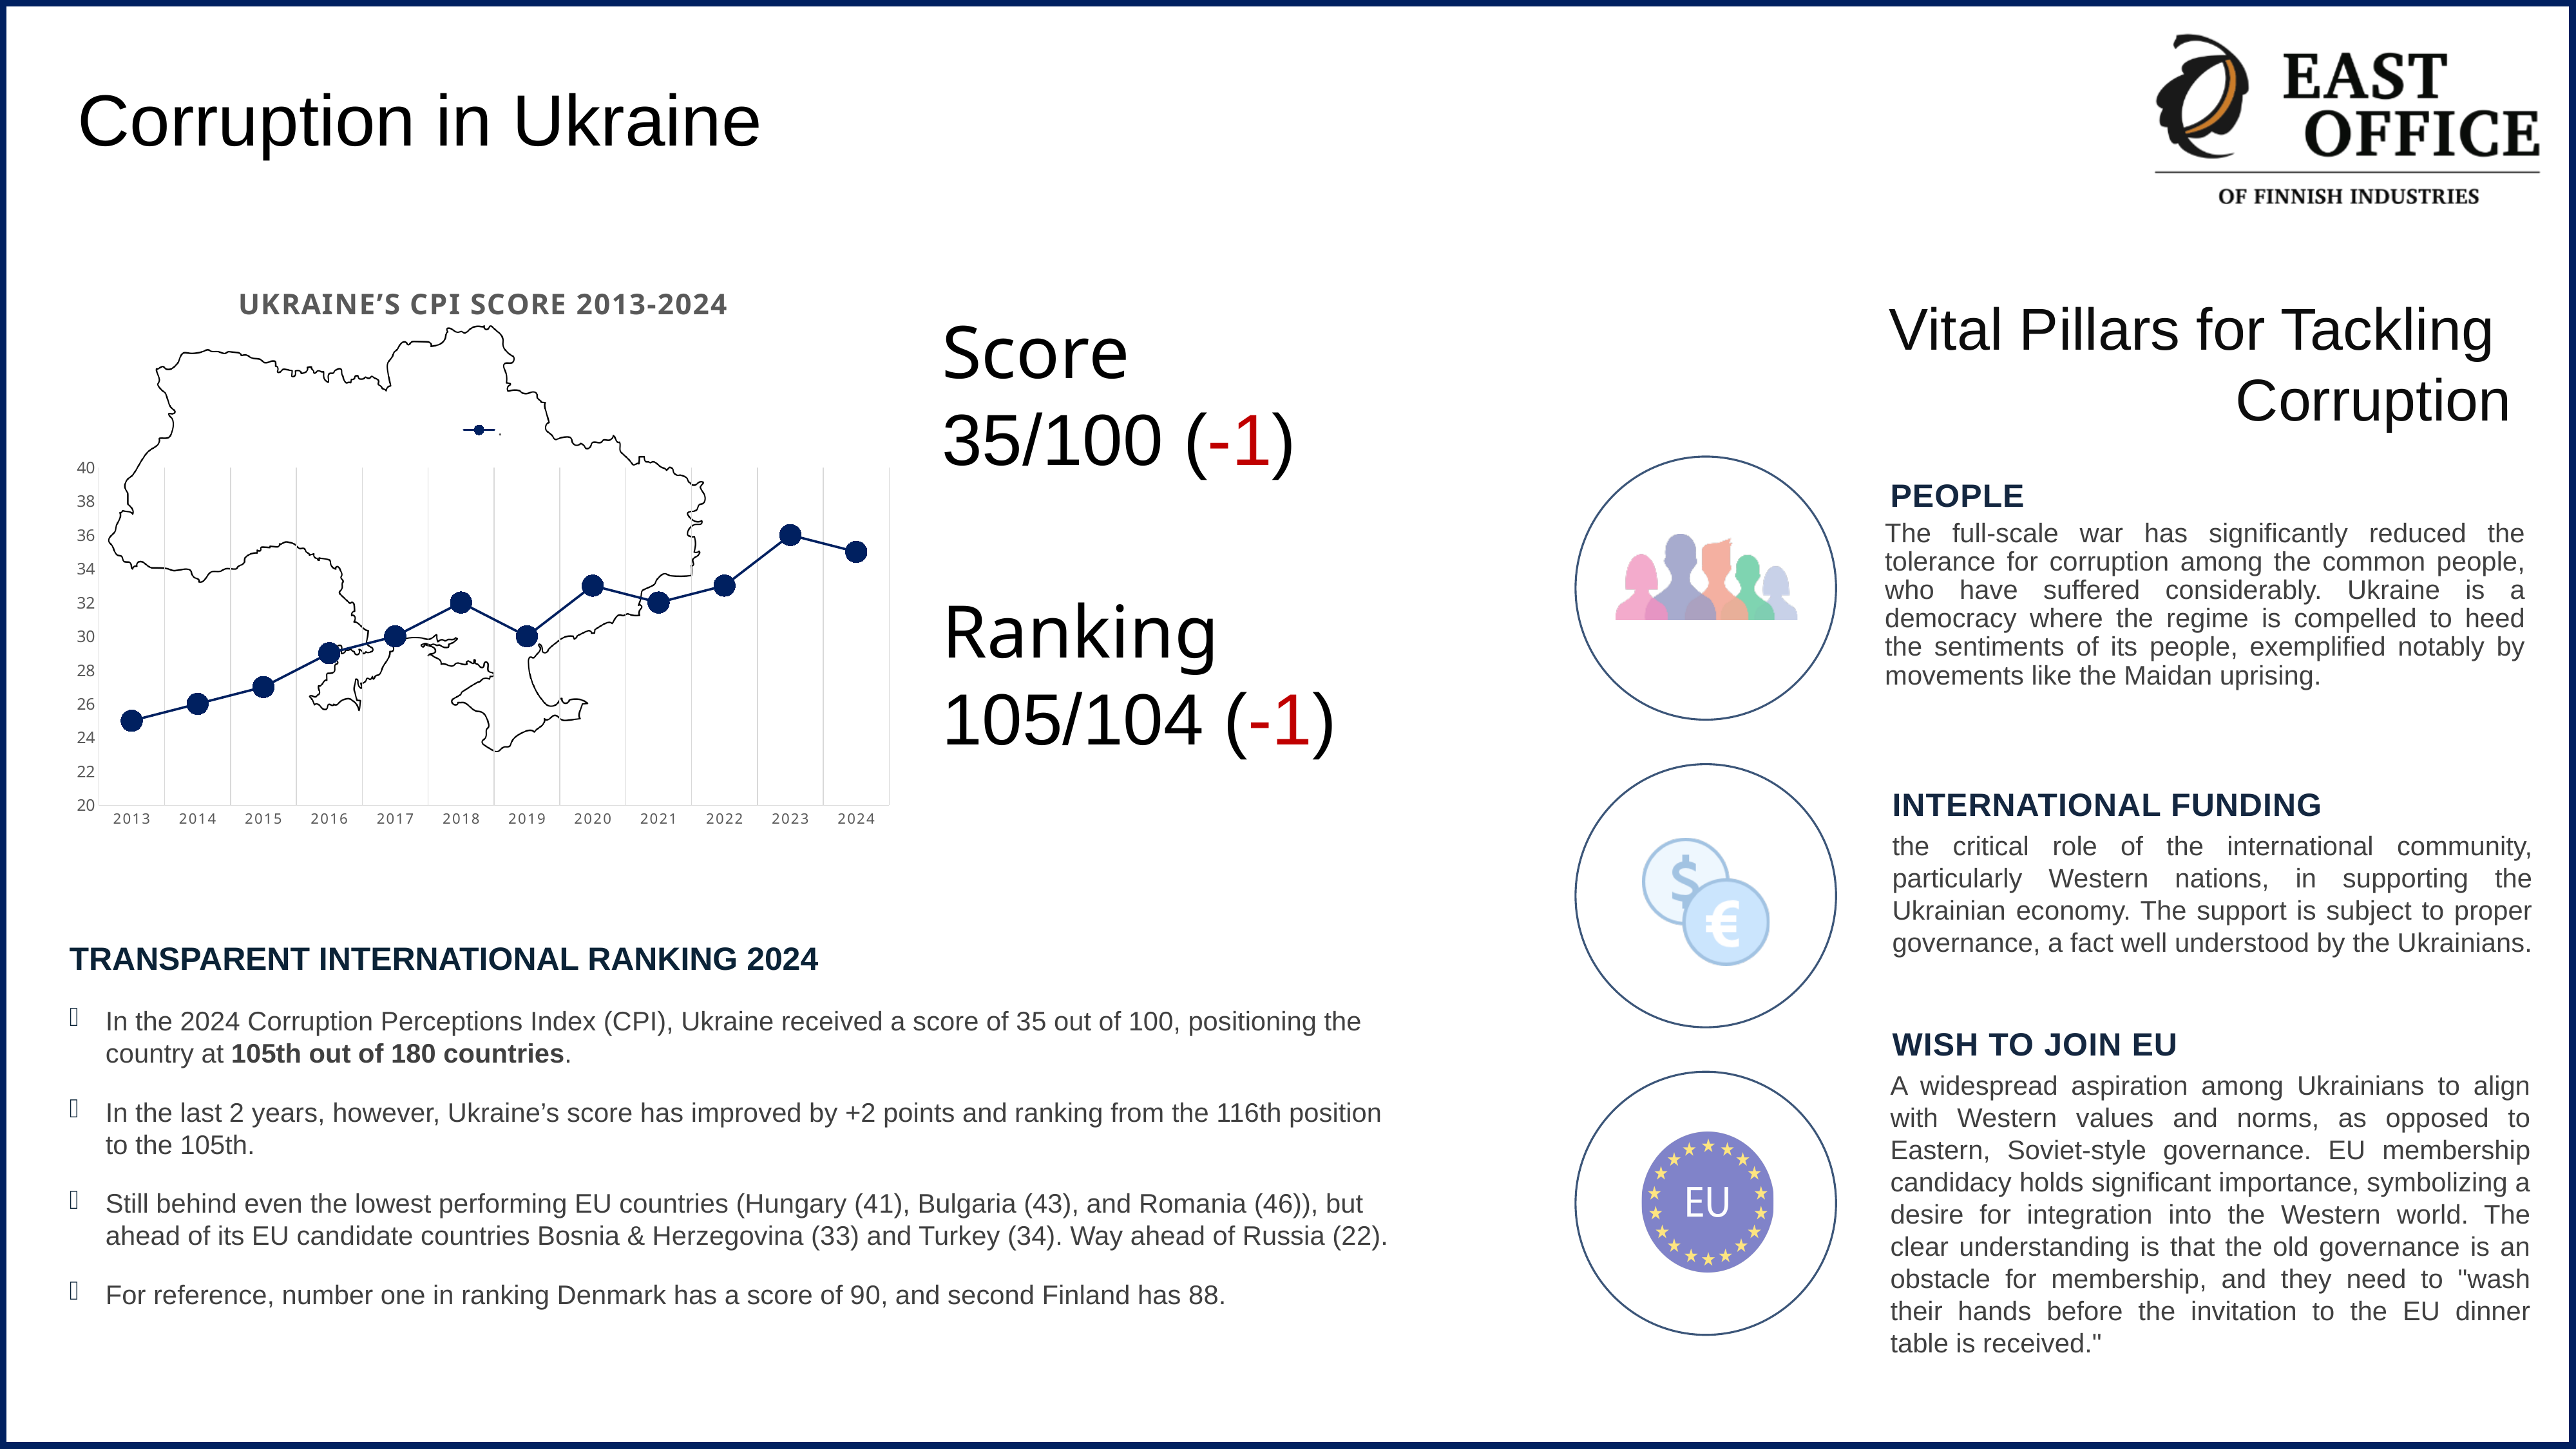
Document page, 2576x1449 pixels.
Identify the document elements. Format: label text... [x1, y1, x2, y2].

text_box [1575, 456, 2533, 1381]
title Corruption in Ukraine [68, 68, 2043, 348]
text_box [59, 259, 1466, 840]
text_box Vital Pillars for Tackling Corruption [1487, 286, 2521, 565]
picture [2099, 17, 2569, 220]
text_box TRANSPARENT INTERNATIONAL RANKING 2024 In the 2024 Corruption Perceptions Index (CPI), Ukraine received a score of 35 out of 100, positioning the country at 105th out of 180 countries. In the last 2 years, however, Ukraine’s score has improved by +2 points and ranking from the 116th position to the 105th. Still behind even the lowest performing EU countries (Hungary (41), Bulgaria (43), and Romania (46)), but ahead of its EU candidate countries Bosnia & Herzegovina (33) and Turkey (34). Way ahead of Russia (22). For reference, number one in ranking Denmark has a score of 90, and second Finland has 88. [60, 933, 1411, 1374]
